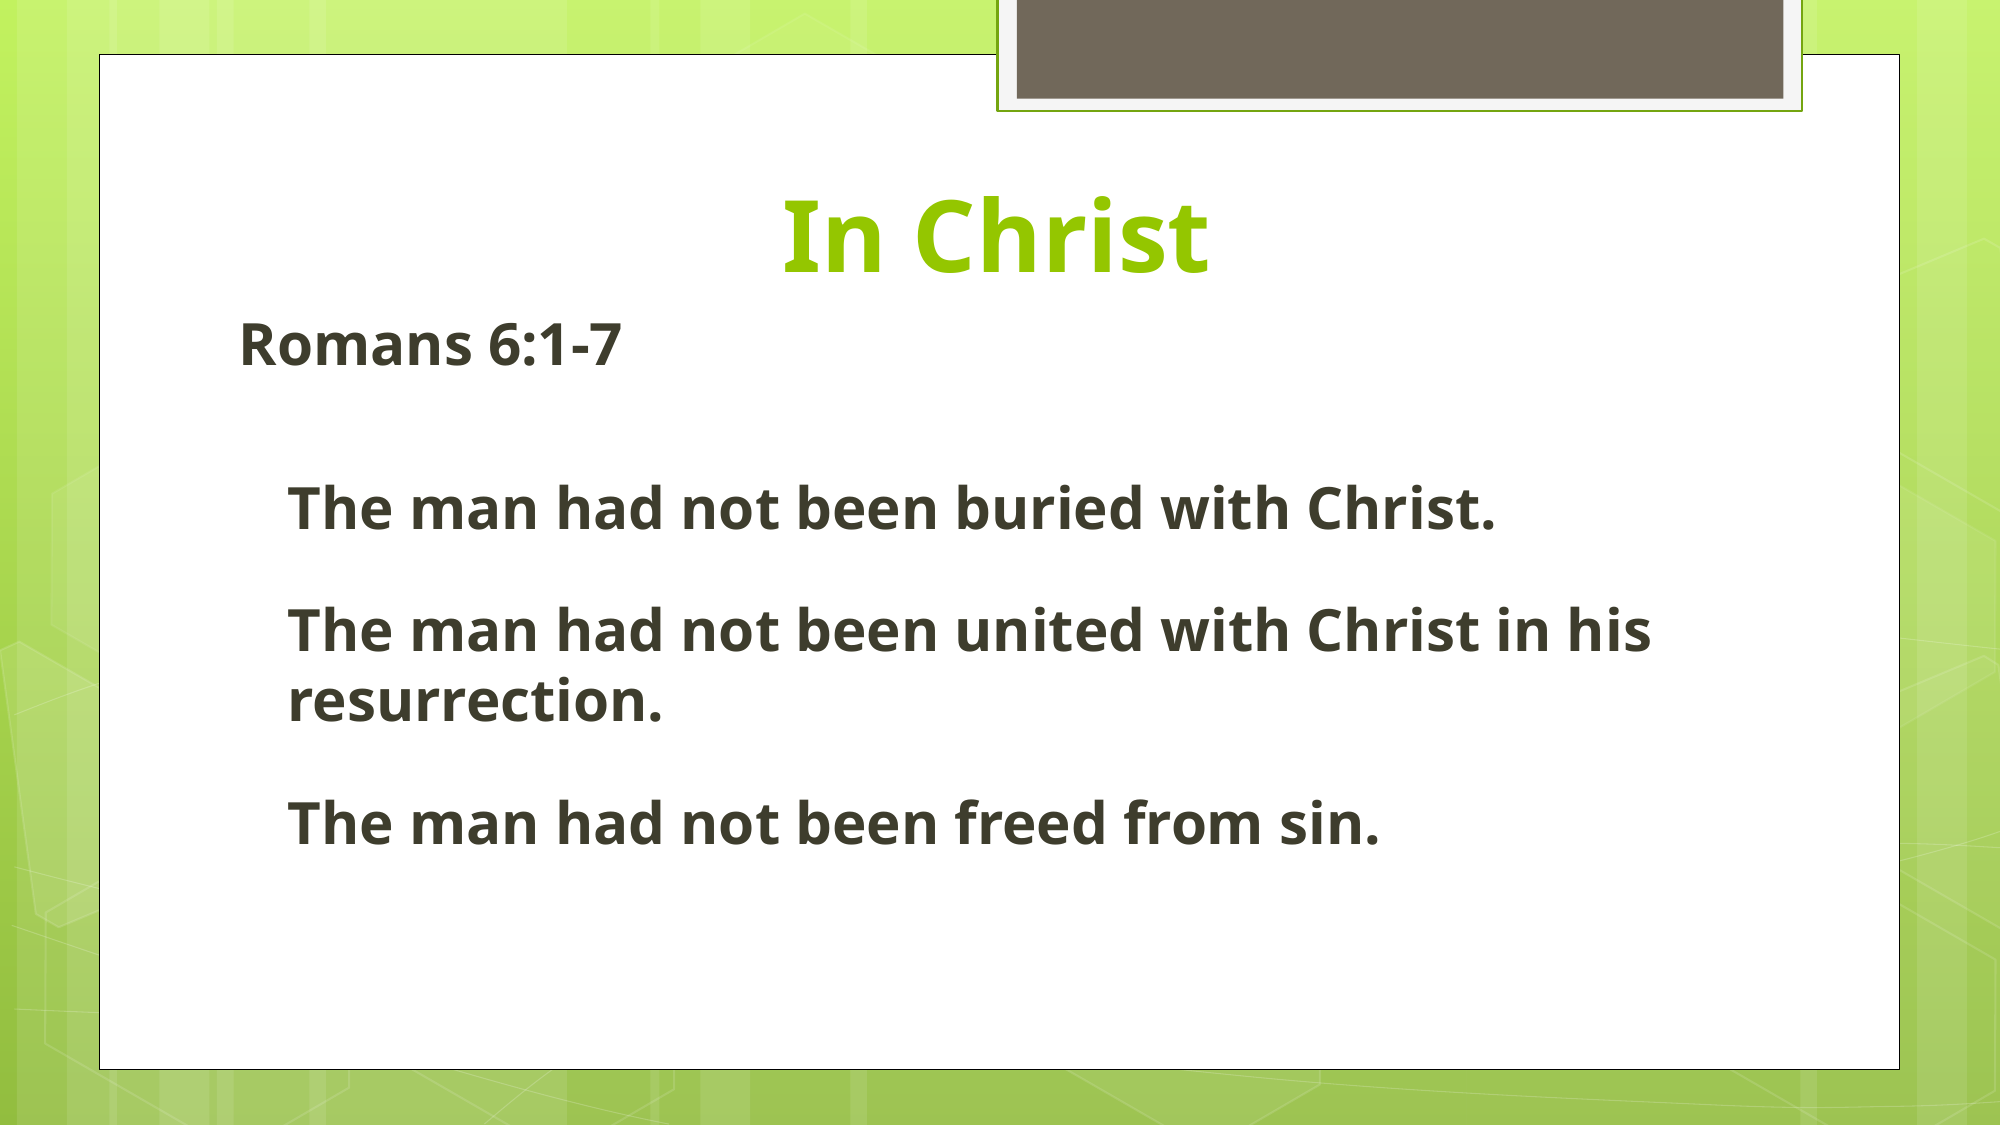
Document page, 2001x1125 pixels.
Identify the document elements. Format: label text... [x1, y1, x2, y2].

list Romans 6:1-7 The man had not been buried with Christ. The man had not been united with Christ in his resurrection. The man had not been freed from sin. [212, 299, 1863, 957]
title In Christ [421, 168, 1574, 299]
